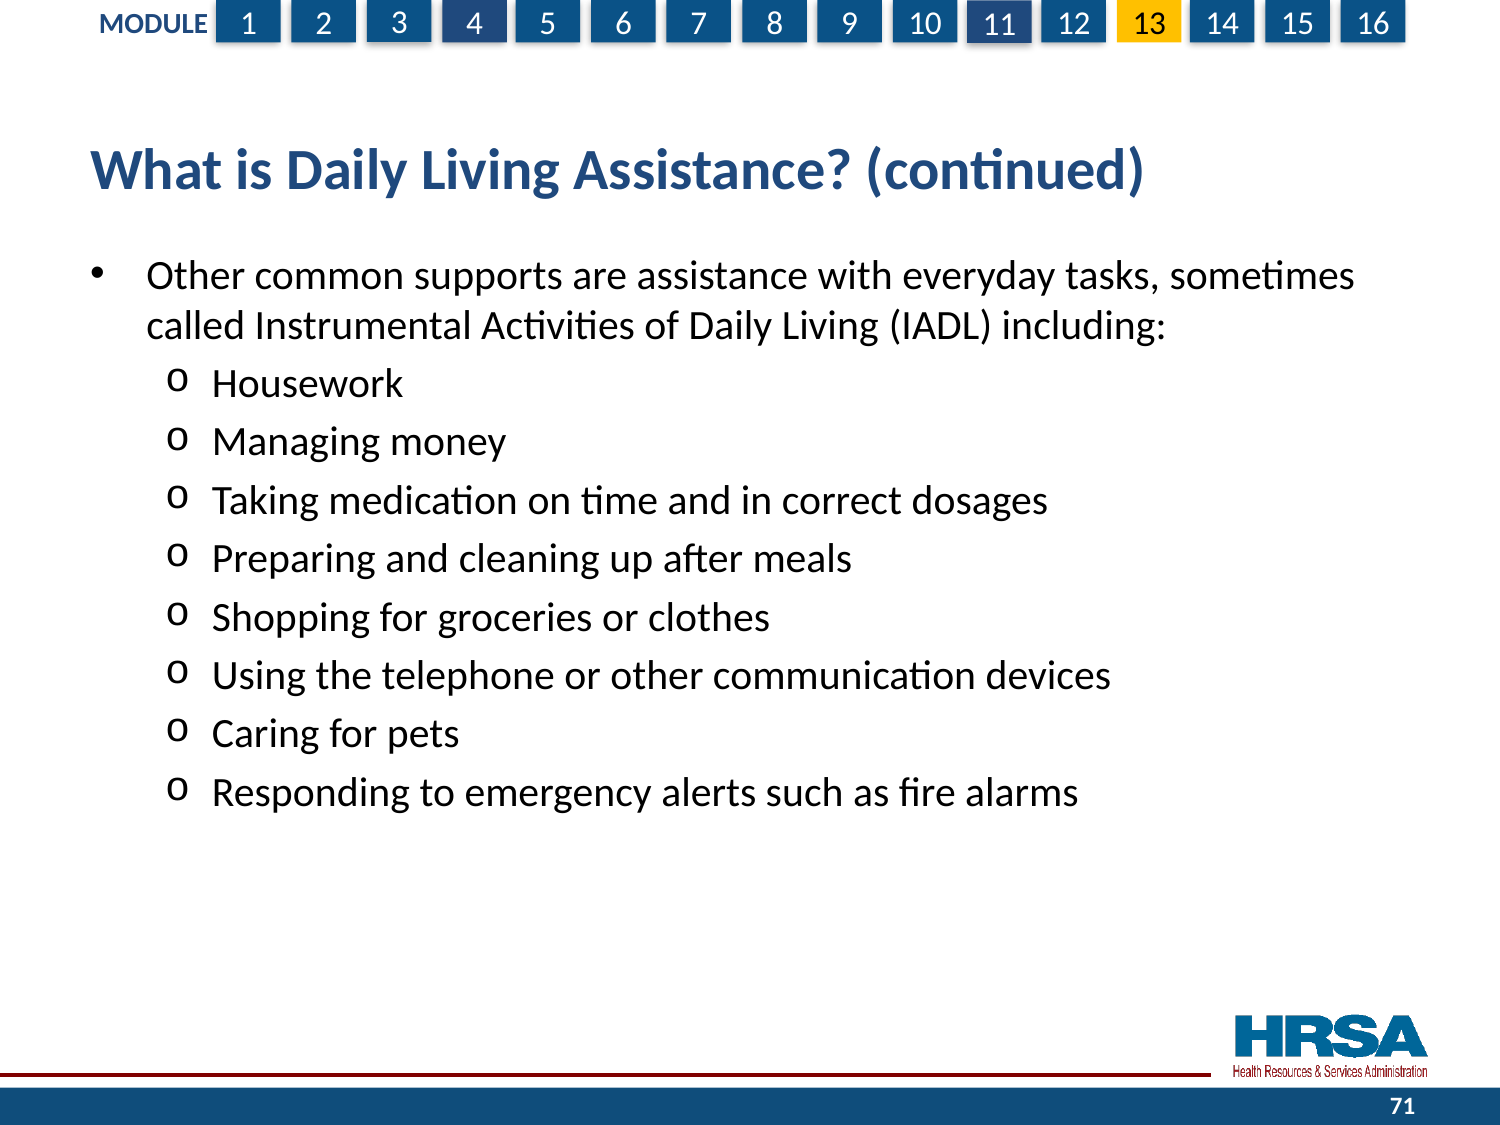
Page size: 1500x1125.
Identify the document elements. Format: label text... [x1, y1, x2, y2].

list Other common supports are assistance with everyday tasks, sometimes called Instrumental Activities of Daily Living (IADL) including: Housework Managing money Taking medication on time and in correct dosages Preparing and cleaning up after meals Shopping for groceries or clothes Using the telephone or other communication devices Caring for pets Responding to emergency alerts such as fire alarms [75, 239, 1425, 850]
picture [1210, 1002, 1450, 1083]
title What is Daily Living Assistance? (continued) [75, 99, 1425, 233]
